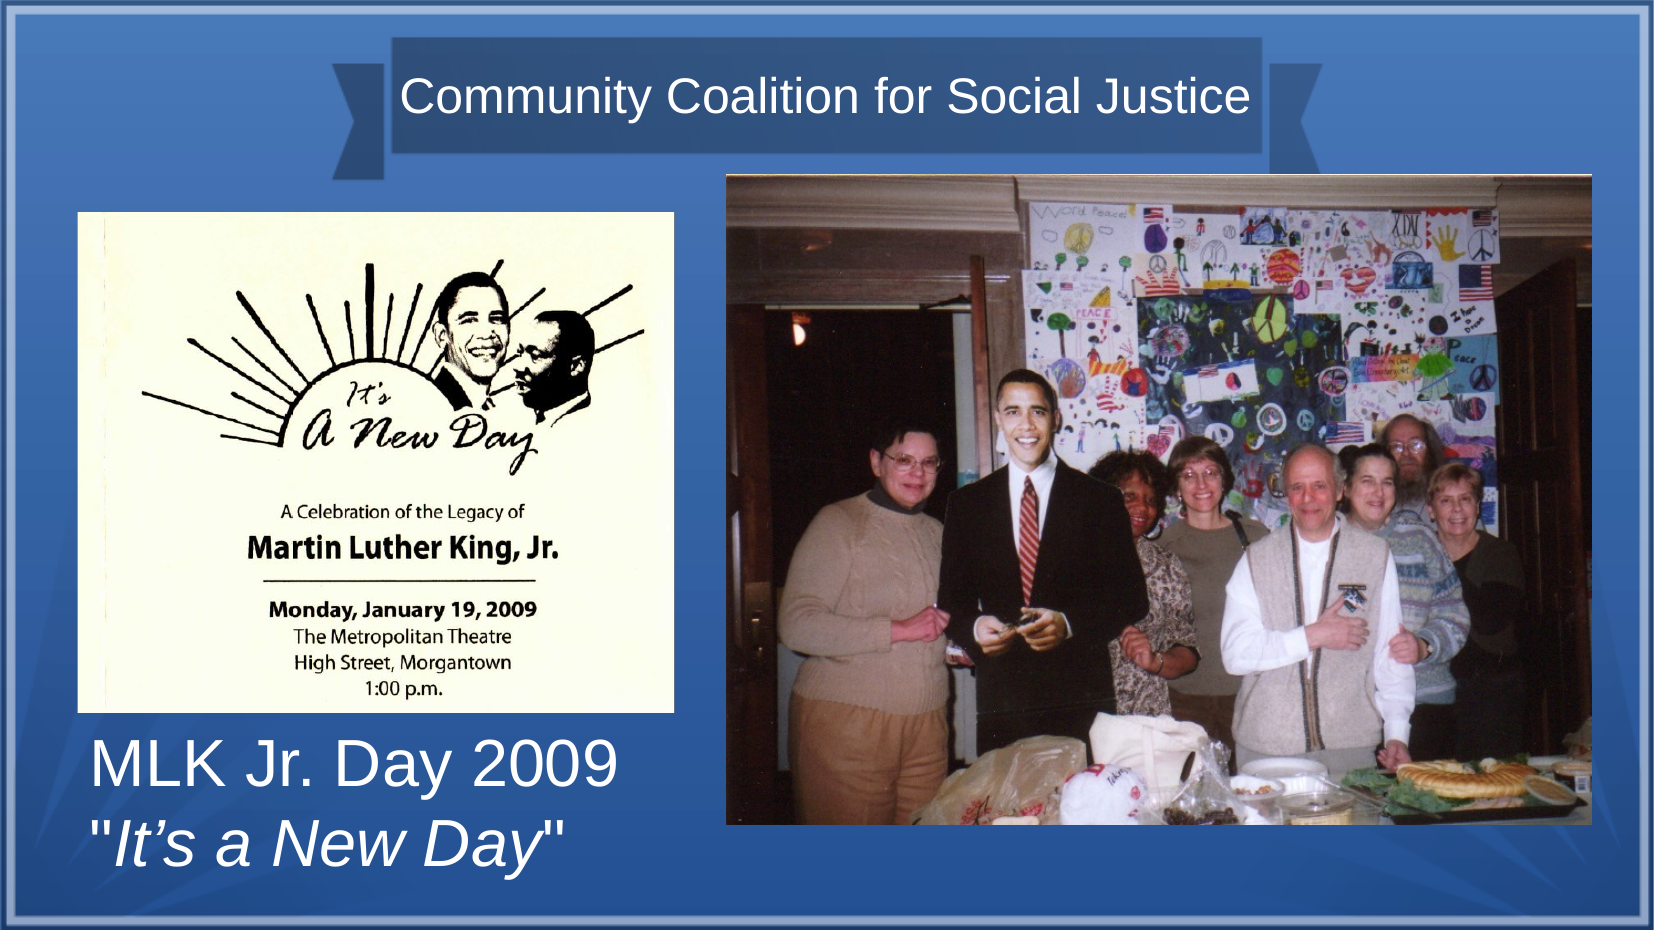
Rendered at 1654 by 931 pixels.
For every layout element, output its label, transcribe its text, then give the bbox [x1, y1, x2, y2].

picture [0, 0, 1654, 930]
title Community Coalition for Social Justice [206, 21, 1445, 175]
text_box MLK Jr. Day 2009 ʺIt’s a New Dayʺ [75, 712, 788, 900]
